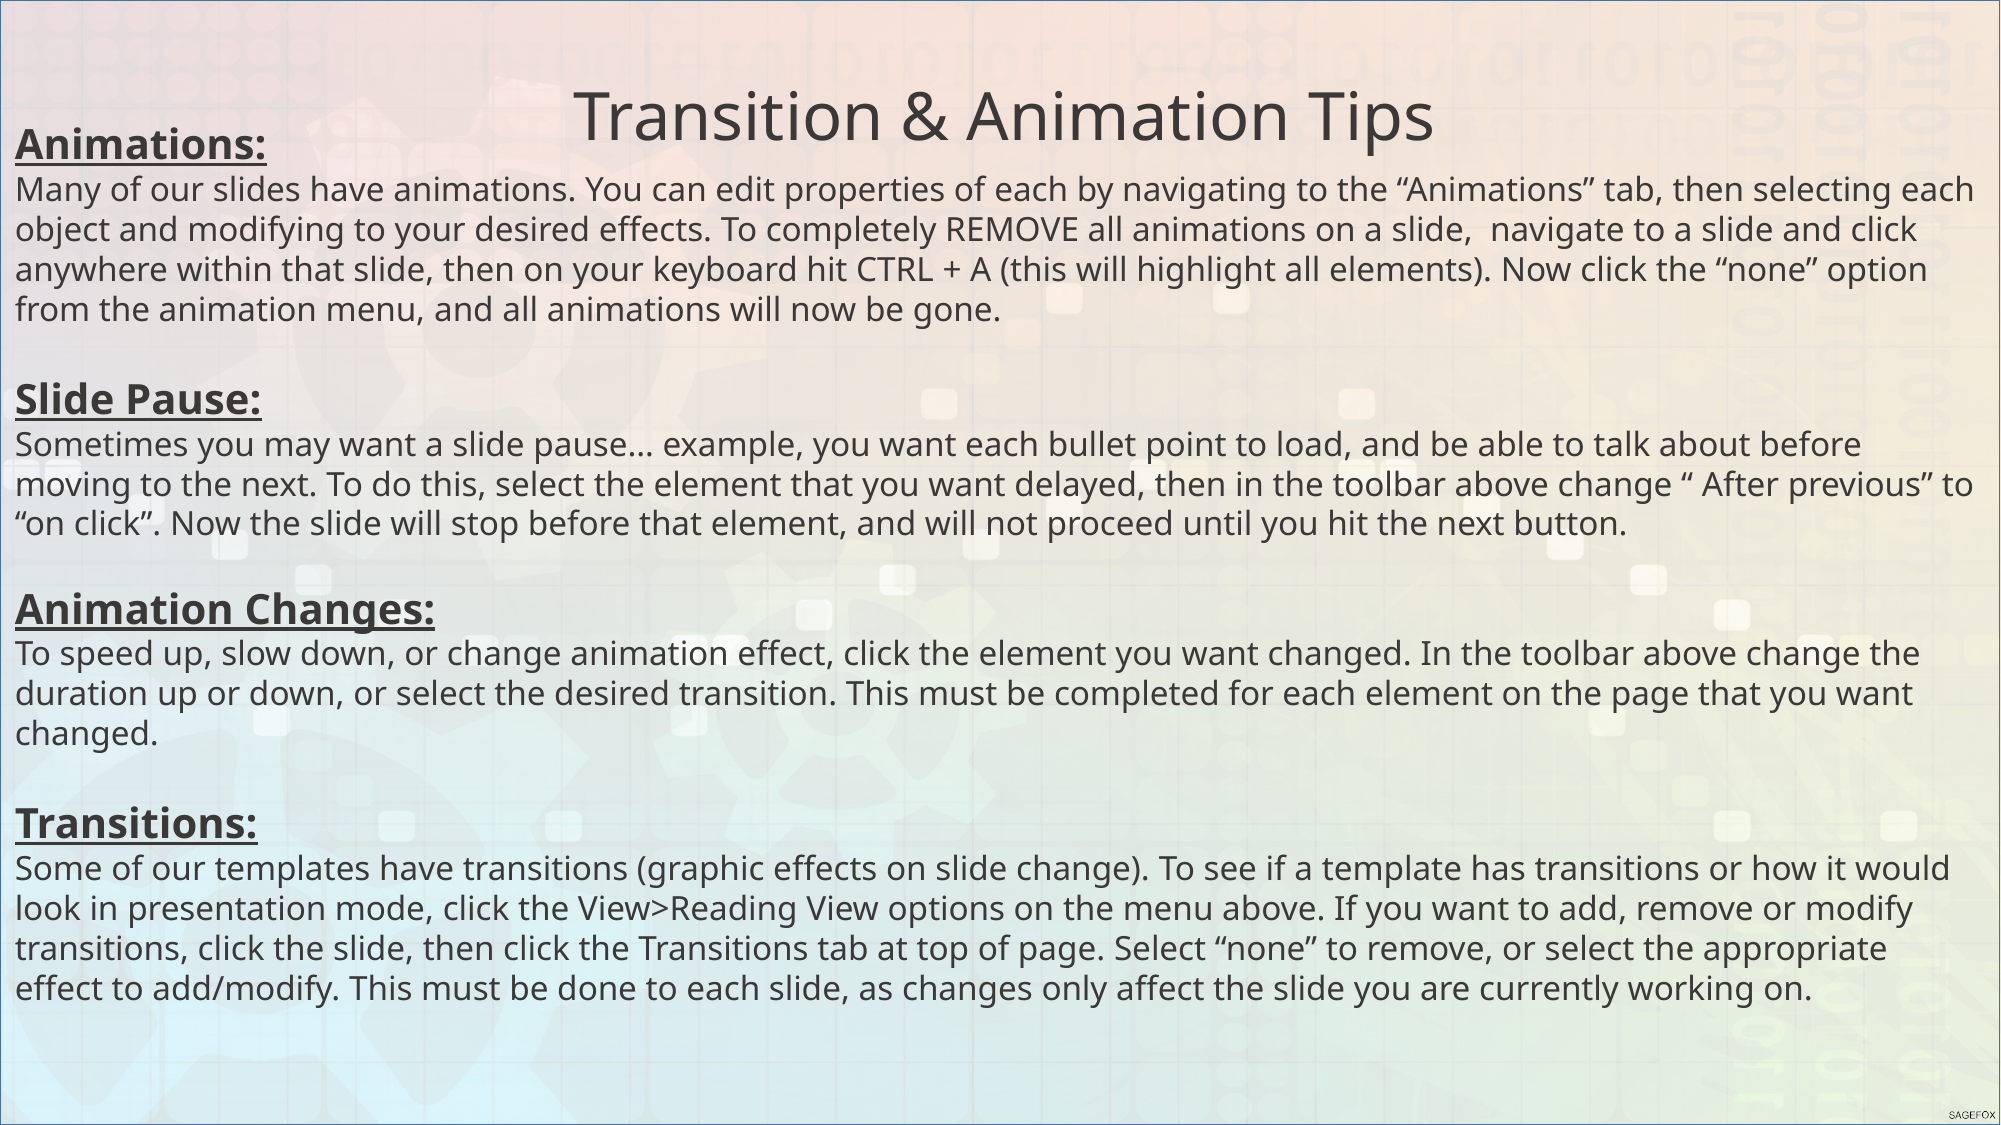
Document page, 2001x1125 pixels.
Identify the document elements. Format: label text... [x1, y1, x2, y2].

text_box Animations: Many of our slides have animations. You can edit properties of each by navigating to the “Animations” tab, then selecting each object and modifying to your desired effects. To completely REMOVE all animations on a slide, navigate to a slide and click anywhere within that slide, then on your keyboard hit CTRL + A (this will highlight all elements). Now click the “none” option from the animation menu, and all animations will now be gone. Slide Pause: Sometimes you may want a slide pause… example, you want each bullet point to load, and be able to talk about before moving to the next. To do this, select the element that you want delayed, then in the toolbar above change “ After previous” to “on click”. Now the slide will stop before that element, and will not proceed until you hit the next button. Animation Changes: To speed up, slow down, or change animation effect, click the element you want changed. In the toolbar above change the duration up or down, or select the desired transition. This must be completed for each element on the page that you want changed. Transitions: Some of our templates have transitions (graphic effects on slide change). To see if a template has transitions or how it would look in presentation mode, click the View>Reading View options on the menu above. If you want to add, remove or modify transitions, click the slide, then click the Transitions tab at top of page. Select “none” to remove, or select the appropriate effect to add/modify. This must be done to each slide, as changes only affect the slide you are currently working on. [0, 0, 2000, 1125]
title Transition & Animation Tips [477, 59, 1532, 177]
